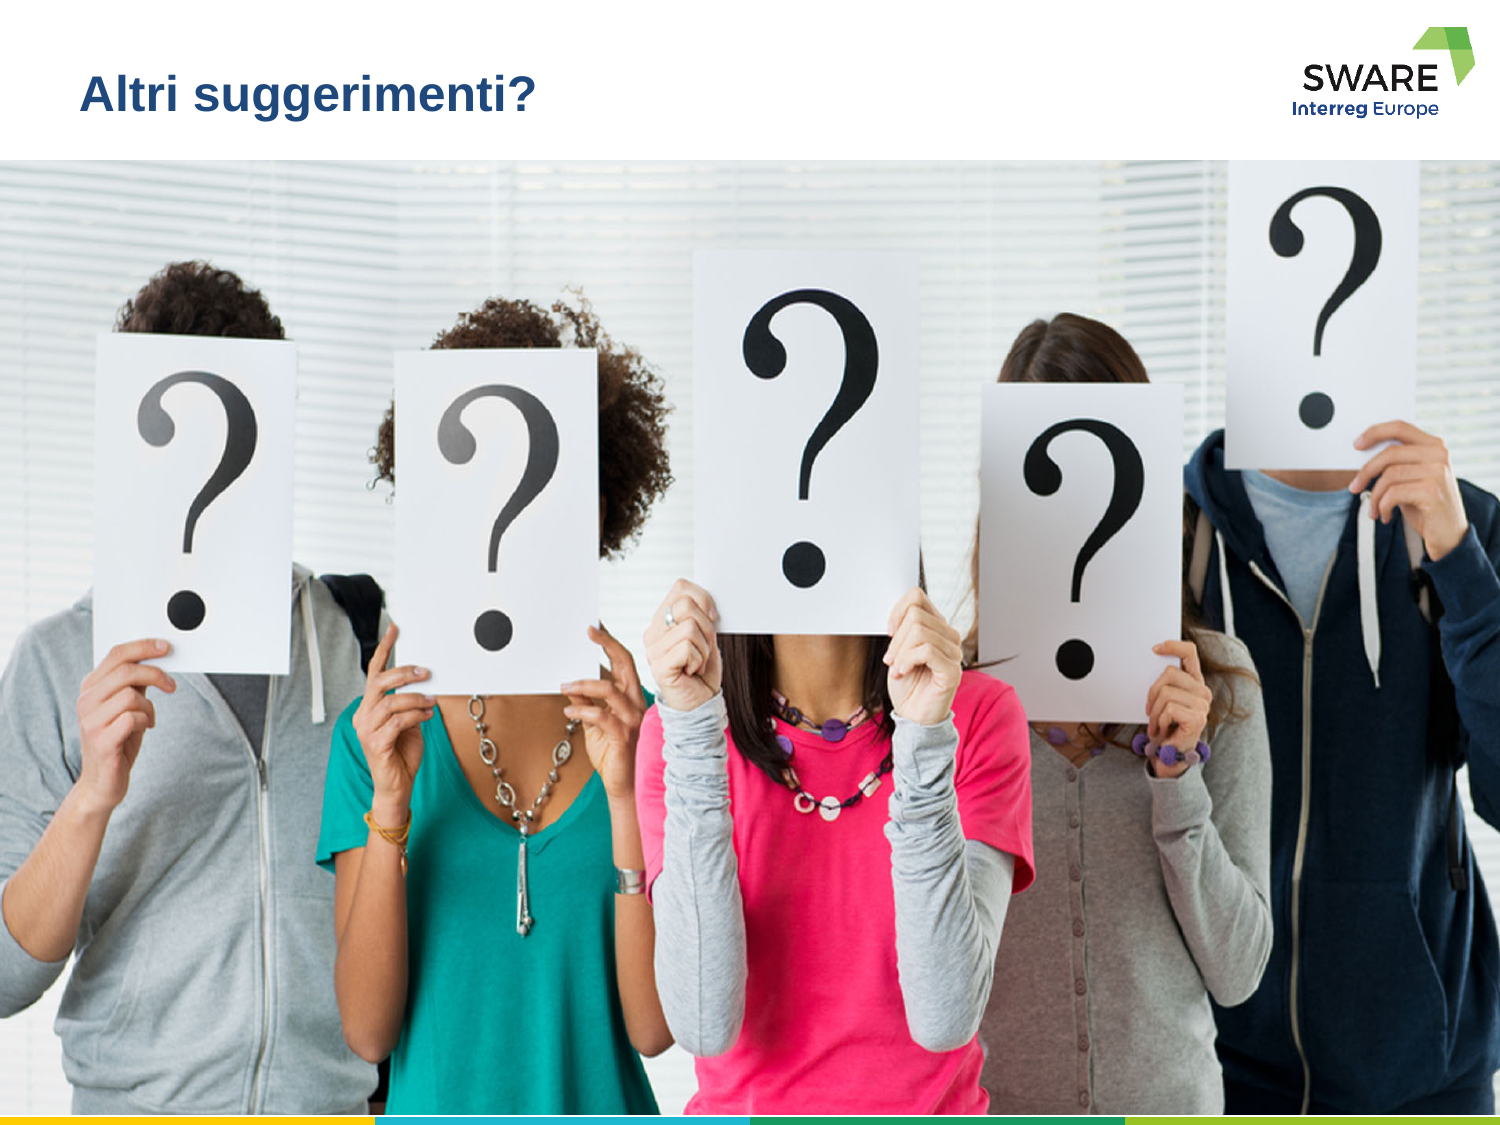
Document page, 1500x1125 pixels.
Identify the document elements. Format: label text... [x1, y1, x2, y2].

text_box Altri suggerimenti? [64, 54, 1140, 159]
picture [0, 160, 1500, 1115]
picture [1257, 7, 1497, 138]
